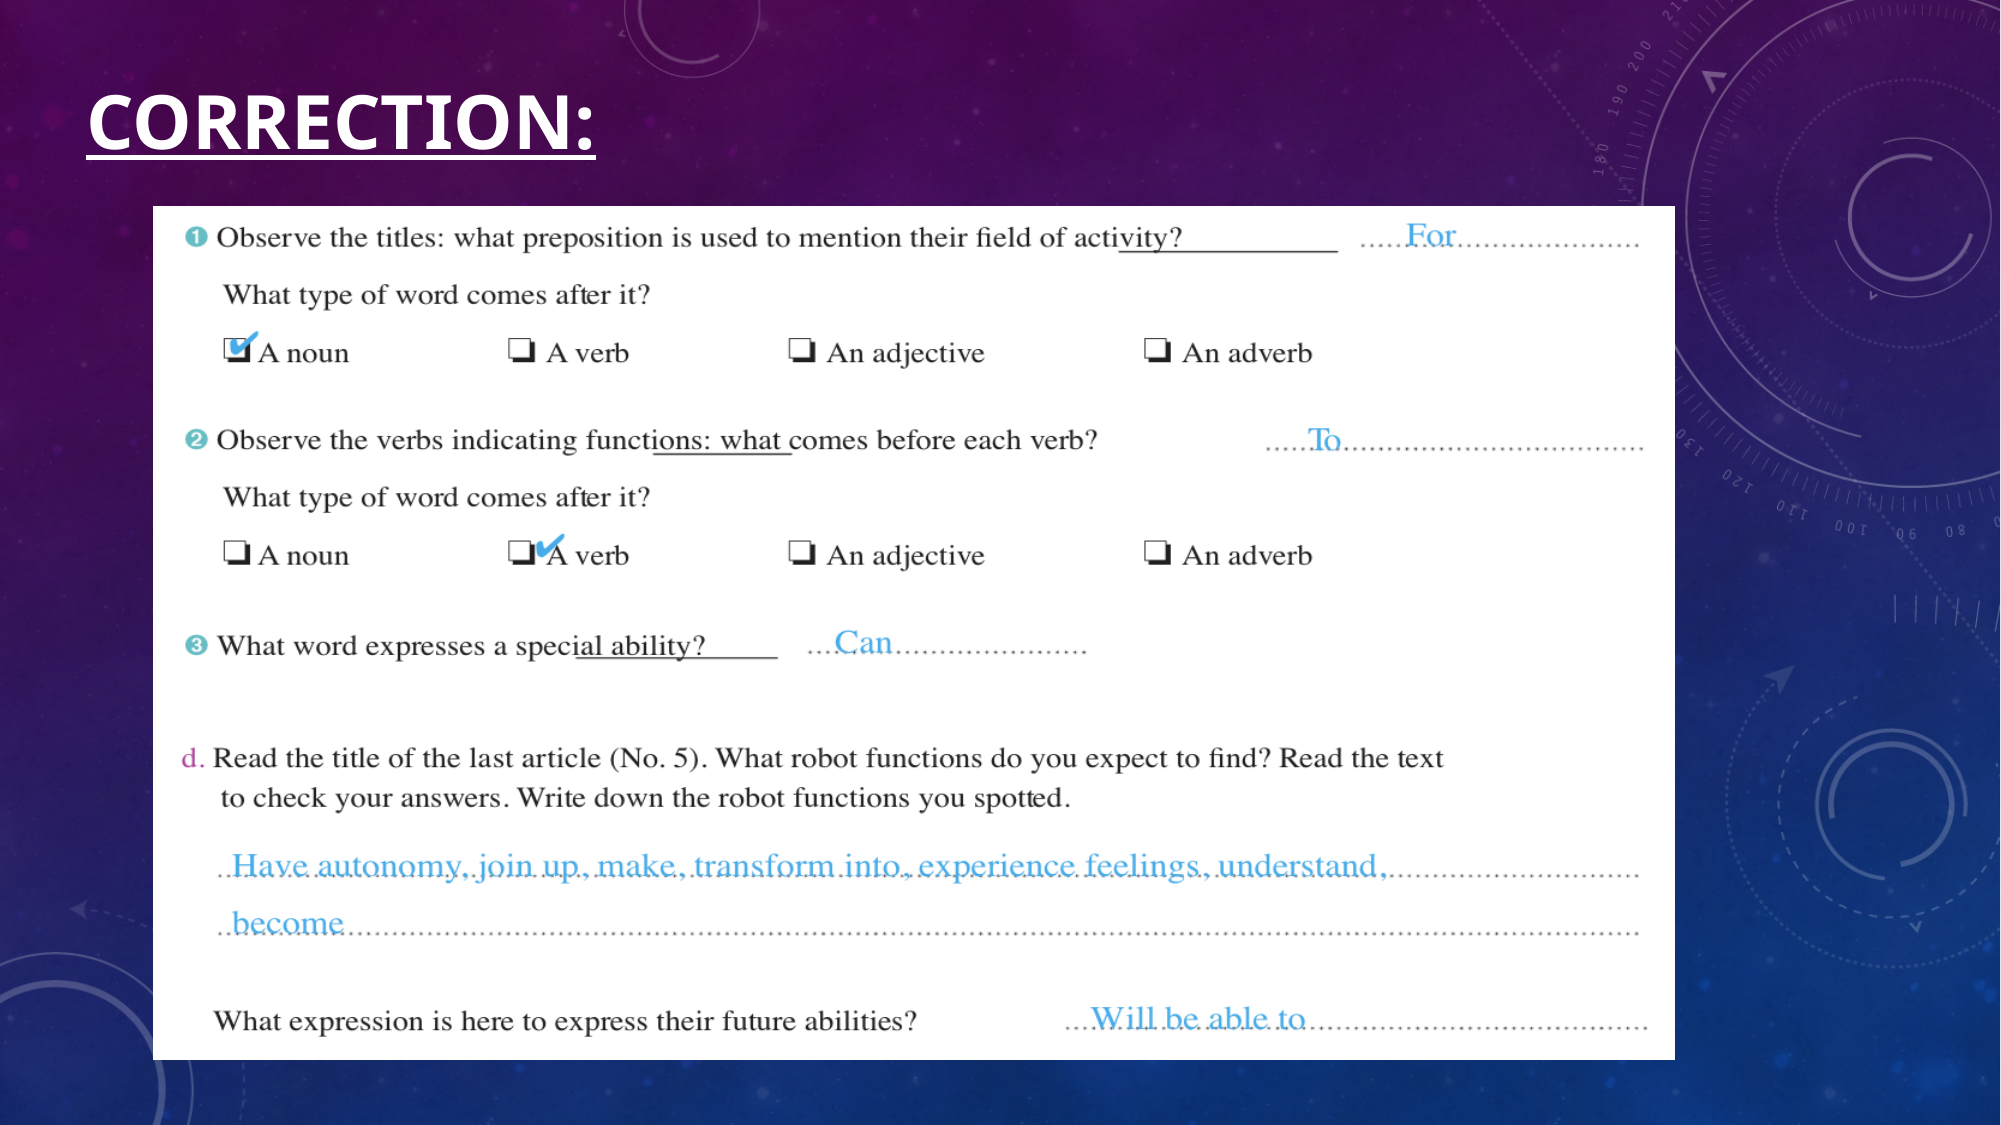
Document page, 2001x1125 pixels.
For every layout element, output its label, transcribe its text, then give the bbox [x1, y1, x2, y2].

picture [0, 0, 2001, 1125]
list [153, 205, 1675, 1060]
title Correction: [71, 0, 1734, 239]
